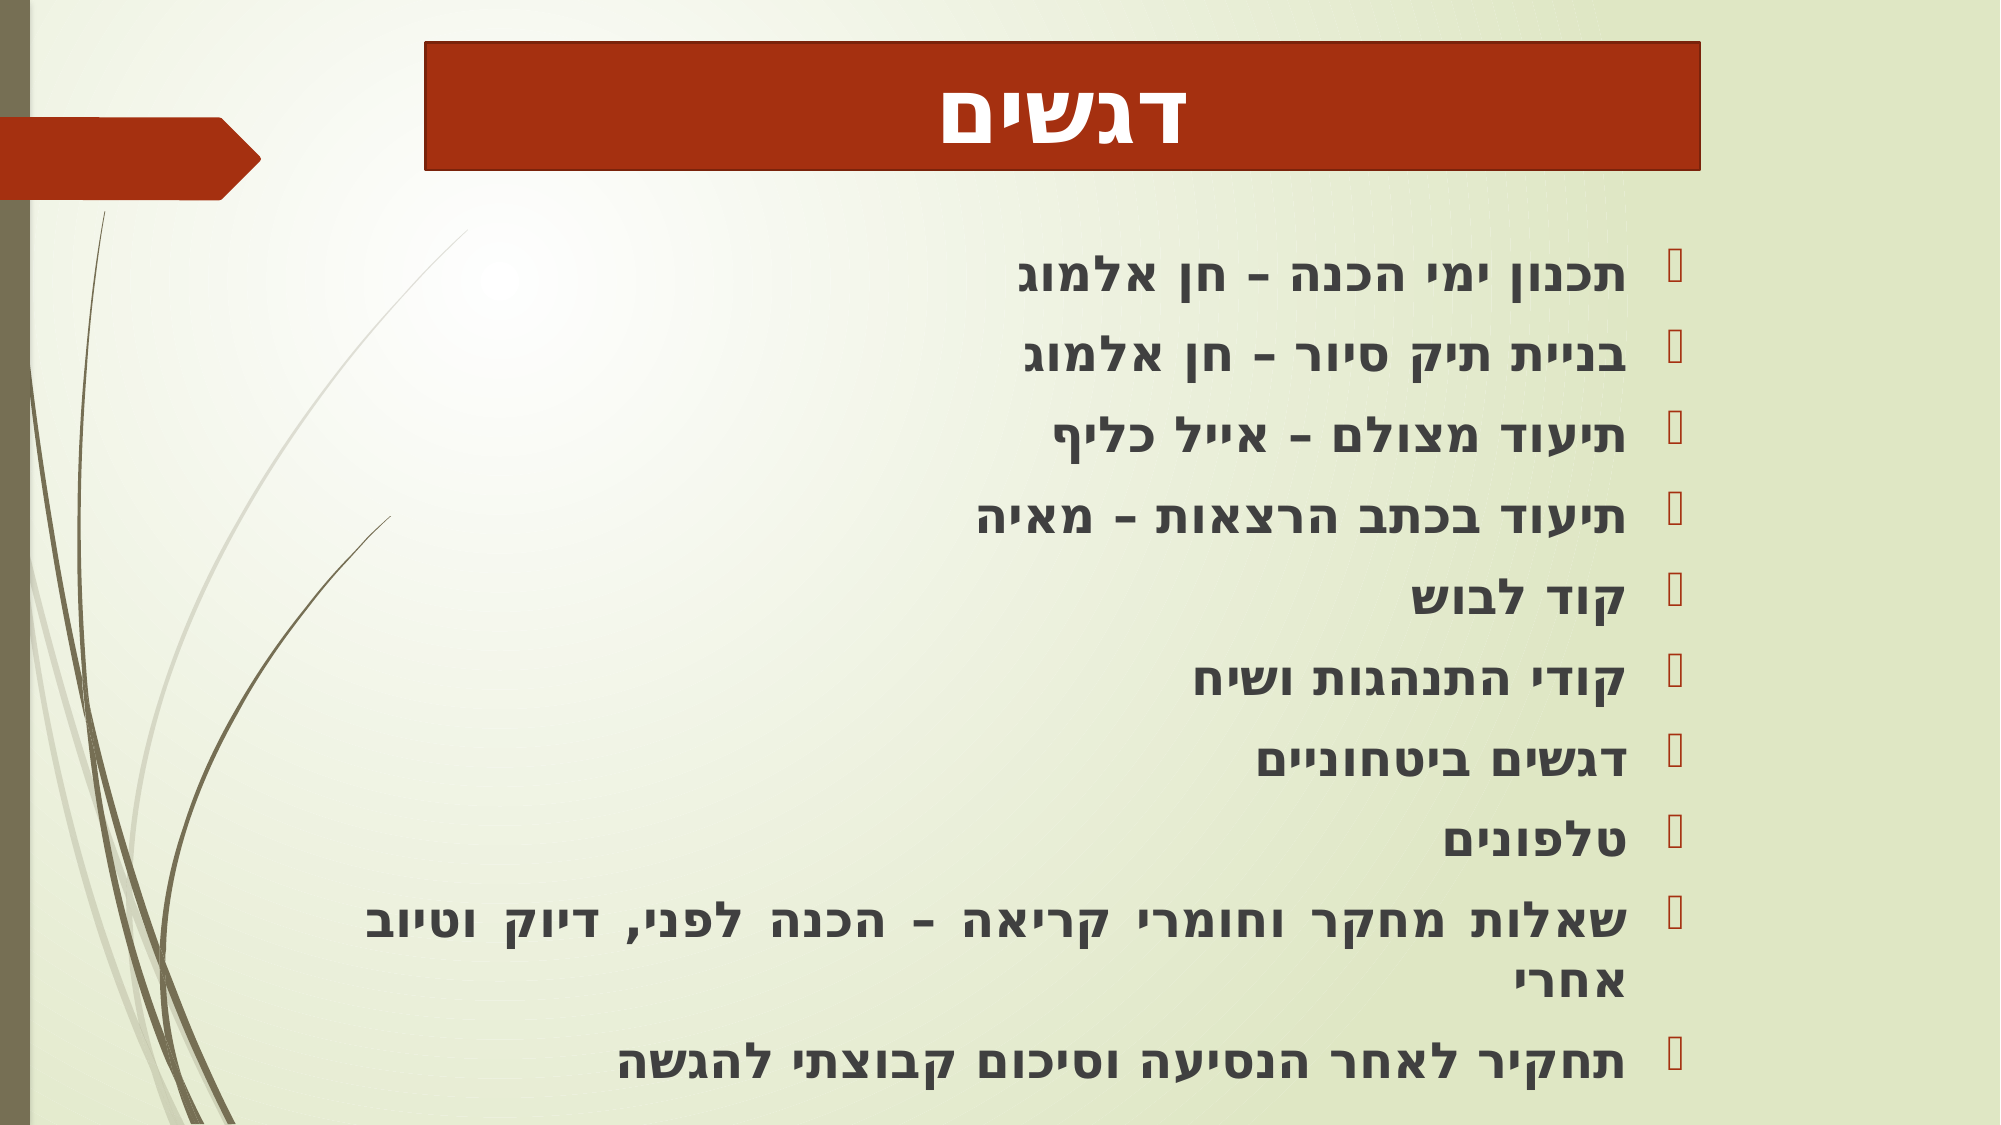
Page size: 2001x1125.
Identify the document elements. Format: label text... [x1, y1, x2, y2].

title דגשים [424, 41, 1701, 171]
list תכנון ימי הכנה – חן אלמוג בניית תיק סיור – חן אלמוג תיעוד מצולם – אייל כליף תיעוד בכתב הרצאות – מאיה קוד לבוש קודי התנהגות ושיח דגשים ביטחוניים טלפונים שאלות מחקר וחומרי קריאה – הכנה לפני, דיוק וטיוב אחרי תחקיר לאחר הנסיעה וסיכום קבוצתי להגשה [350, 233, 1700, 976]
